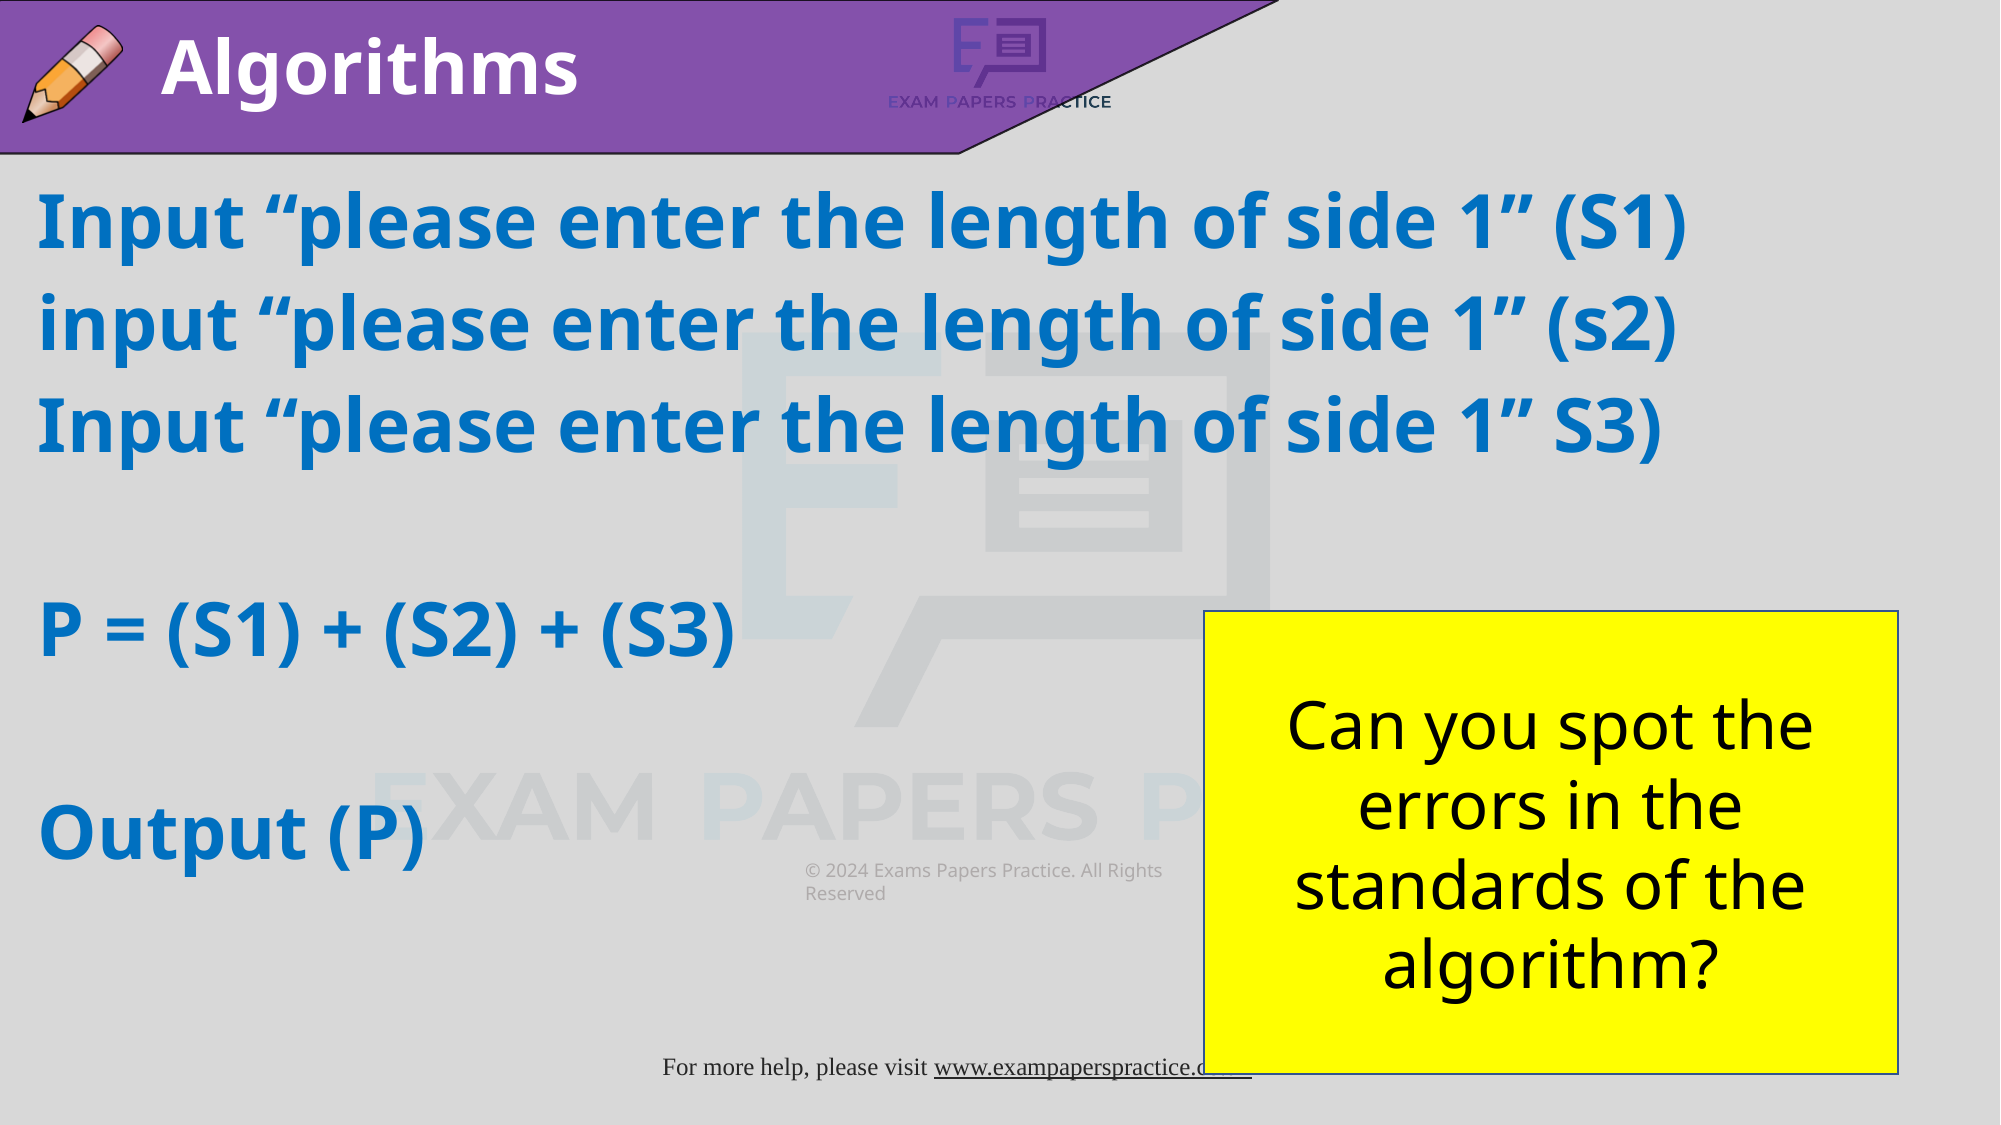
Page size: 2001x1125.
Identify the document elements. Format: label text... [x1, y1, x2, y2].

picture [22, 25, 123, 123]
list Algorithms [146, 22, 960, 134]
text_box Can you spot the errors in the standards of the algorithm? [1203, 610, 1899, 1075]
list Input “please enter the length of side 1” (S1) input “please enter the length of side 1” (s2) Input “please enter the length of side 1” S3) P = (S1) + (S2) + (S3) Output (P) [22, 176, 1974, 1120]
